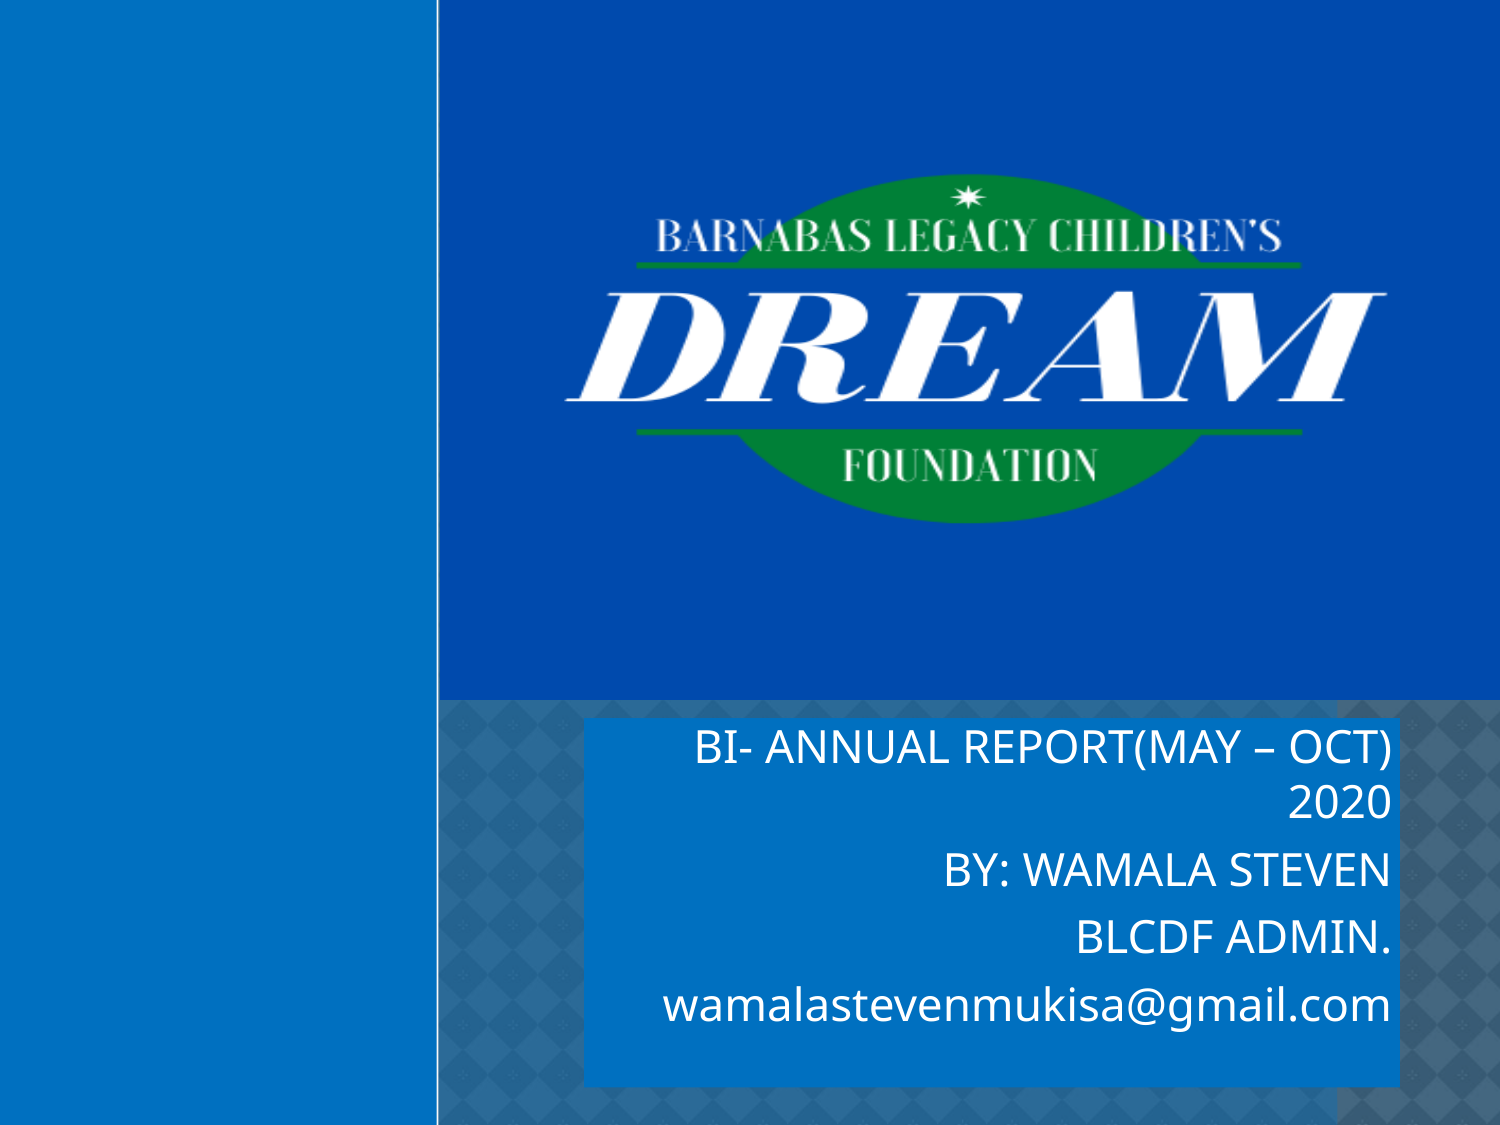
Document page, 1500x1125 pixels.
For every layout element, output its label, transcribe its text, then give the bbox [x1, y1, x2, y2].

picture [439, 708, 1500, 1125]
picture [440, 0, 1500, 701]
subtitle BI- ANNUAL REPORT(MAY – OCT) 2020 BY: WAMALA STEVEN BLCDF ADMIN. wamalastevenmukisa@gmail.com [584, 718, 1400, 1088]
title [437, 708, 1488, 716]
